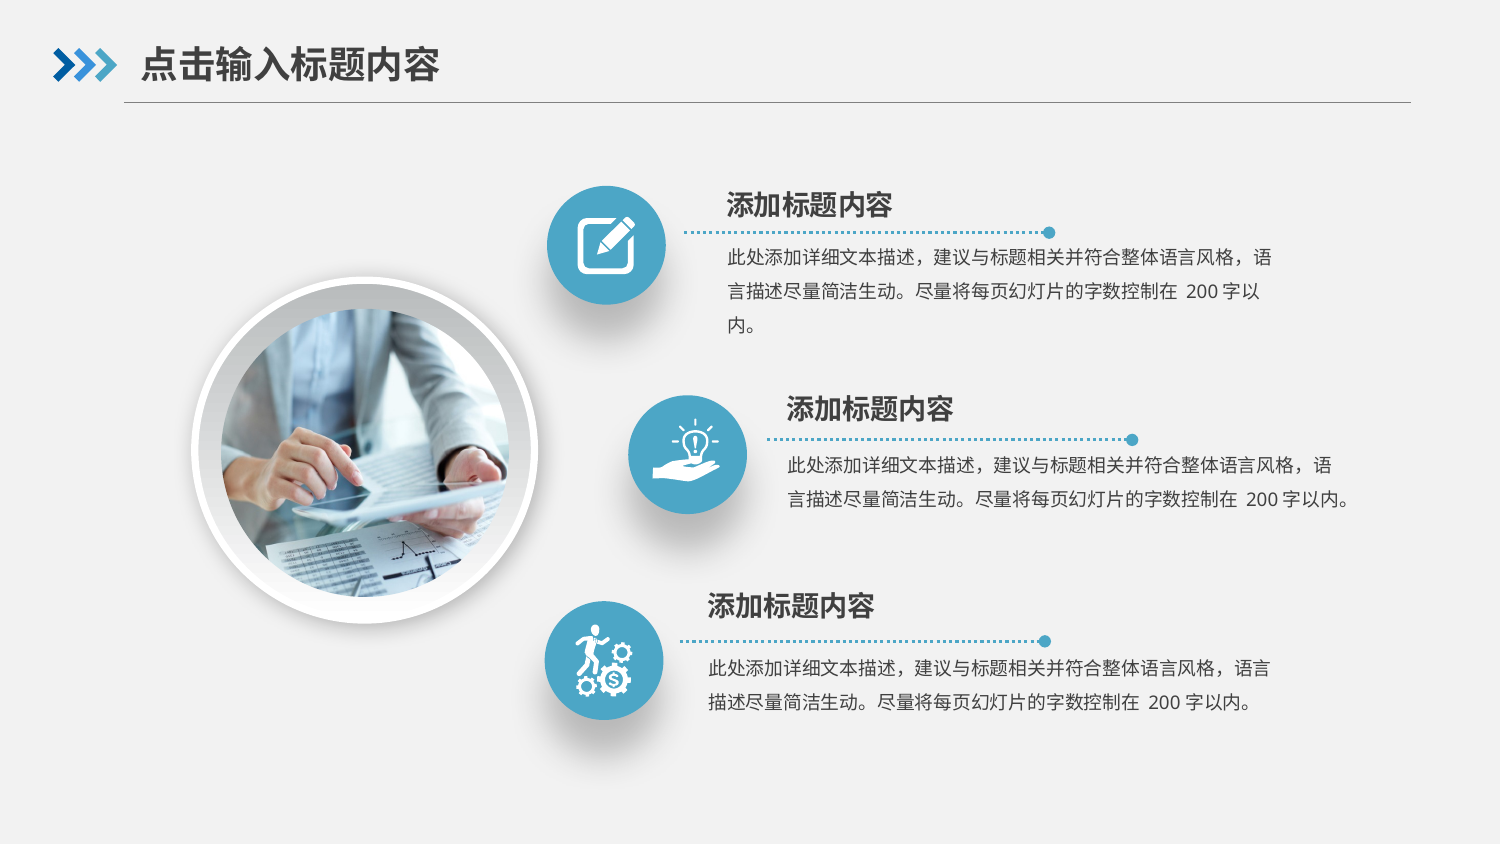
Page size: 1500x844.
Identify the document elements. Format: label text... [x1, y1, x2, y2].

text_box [194, 280, 535, 620]
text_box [628, 395, 747, 515]
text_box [52, 47, 118, 82]
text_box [546, 185, 666, 305]
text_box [544, 601, 664, 720]
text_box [684, 179, 1275, 335]
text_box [679, 580, 1273, 746]
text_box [767, 383, 1345, 543]
text_box 点击输入标题内容 [140, 32, 491, 95]
